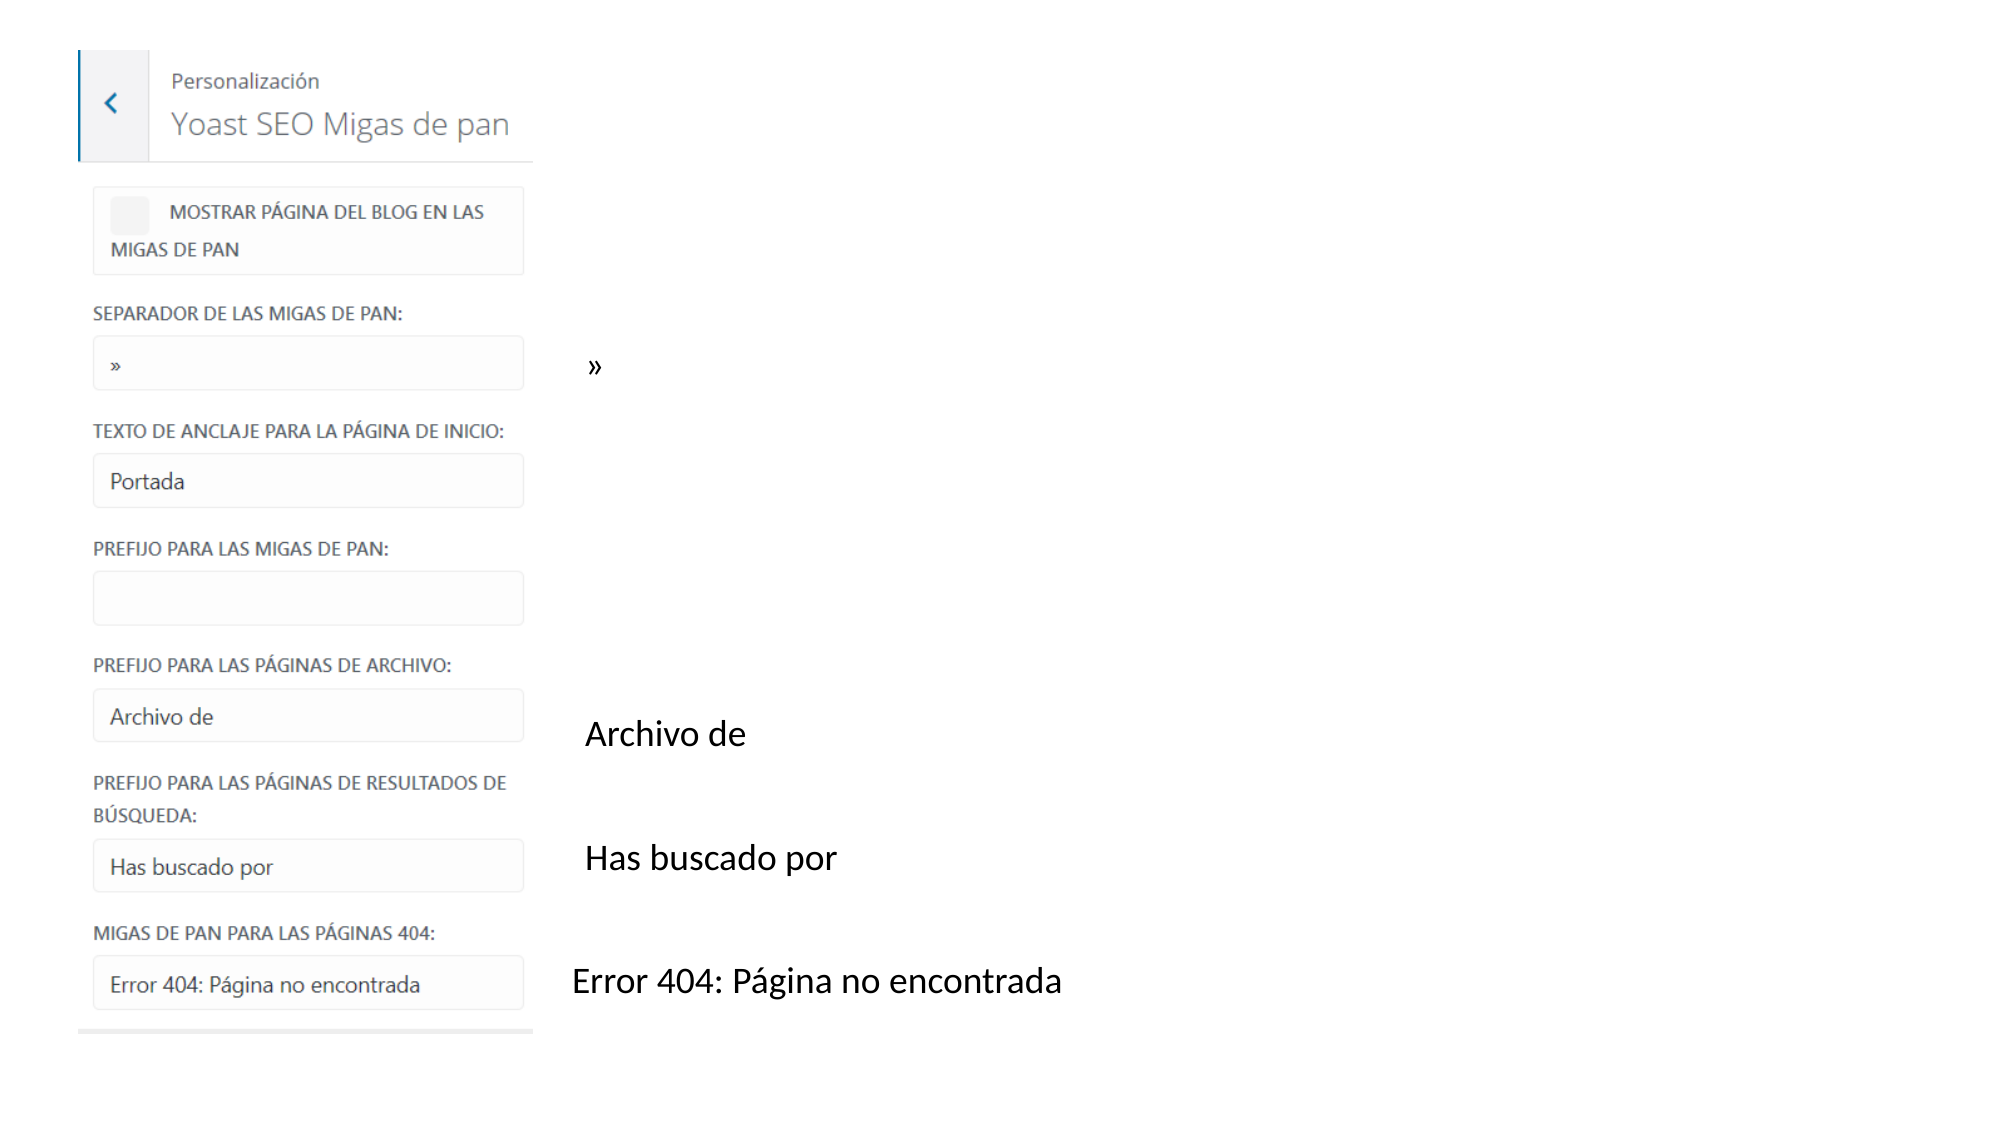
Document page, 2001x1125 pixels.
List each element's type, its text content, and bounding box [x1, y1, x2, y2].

text_box » [570, 332, 1571, 393]
text_box Has buscado por [570, 825, 1571, 885]
text_box Archivo de [570, 701, 1571, 762]
text_box Error 404: Página no encontrada [557, 949, 1558, 1009]
picture [78, 50, 533, 1034]
